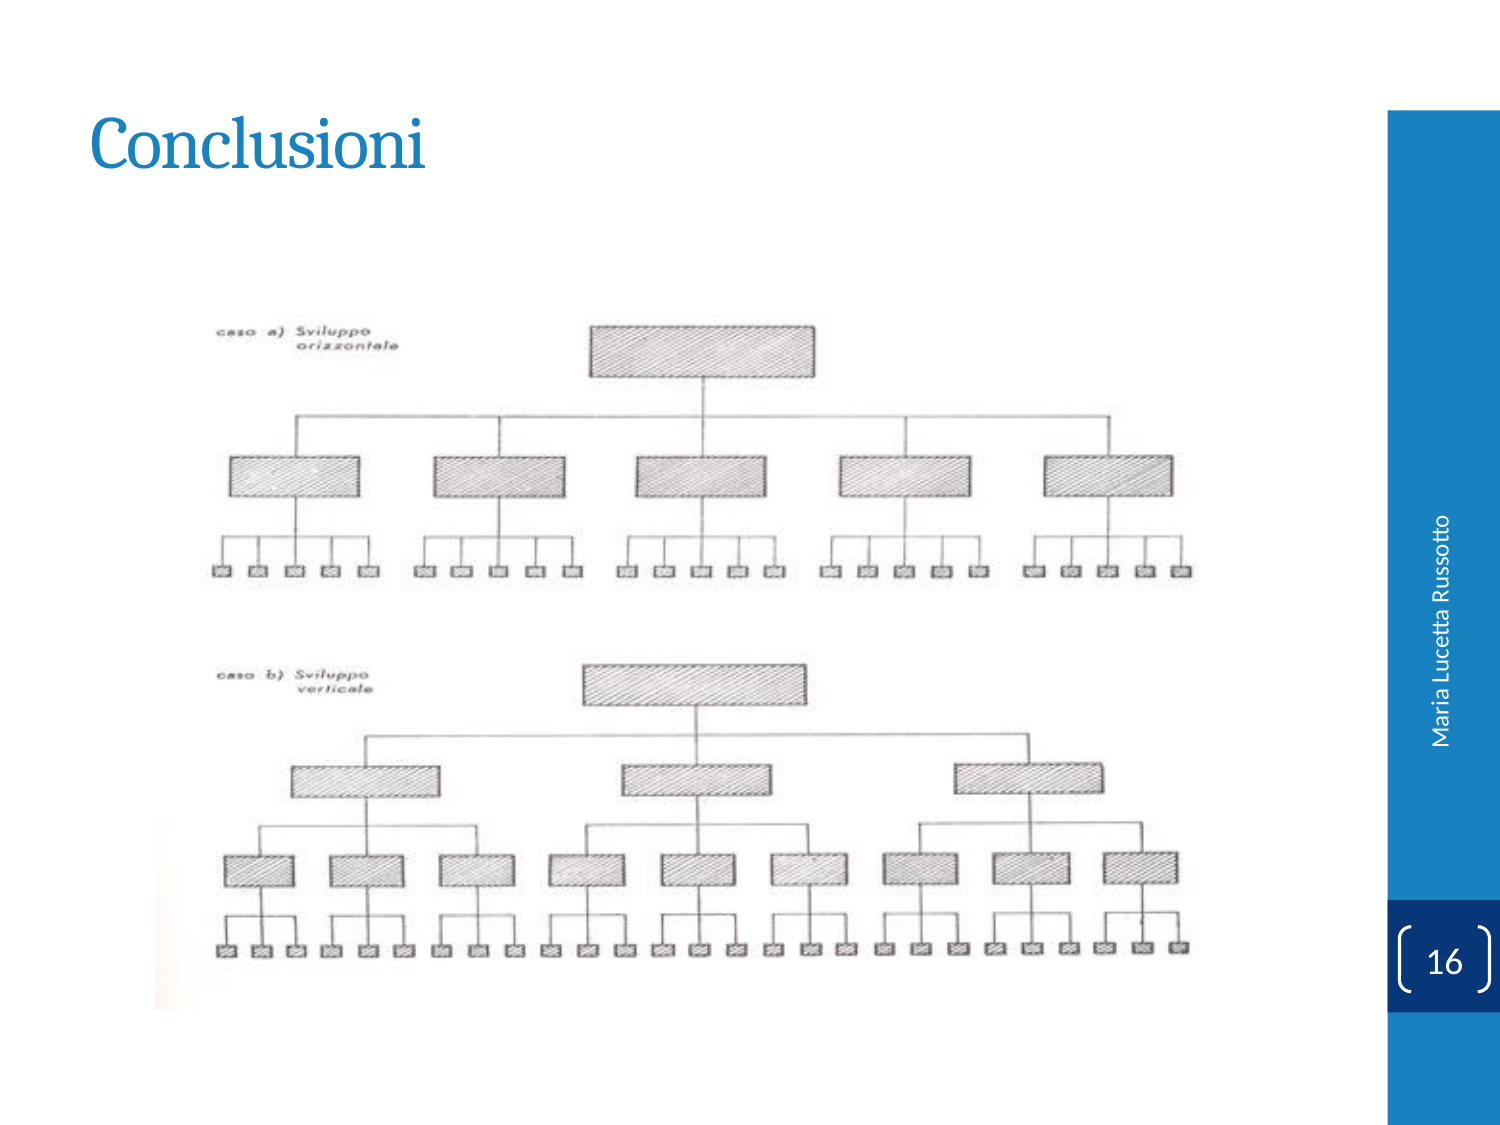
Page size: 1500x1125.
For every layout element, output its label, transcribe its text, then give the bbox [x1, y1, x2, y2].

slide_number 16 [1397, 925, 1492, 994]
title Conclusioni [75, 45, 1325, 233]
footer Maria Lucetta Russotto [1408, 500, 1469, 889]
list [154, 312, 1261, 1010]
